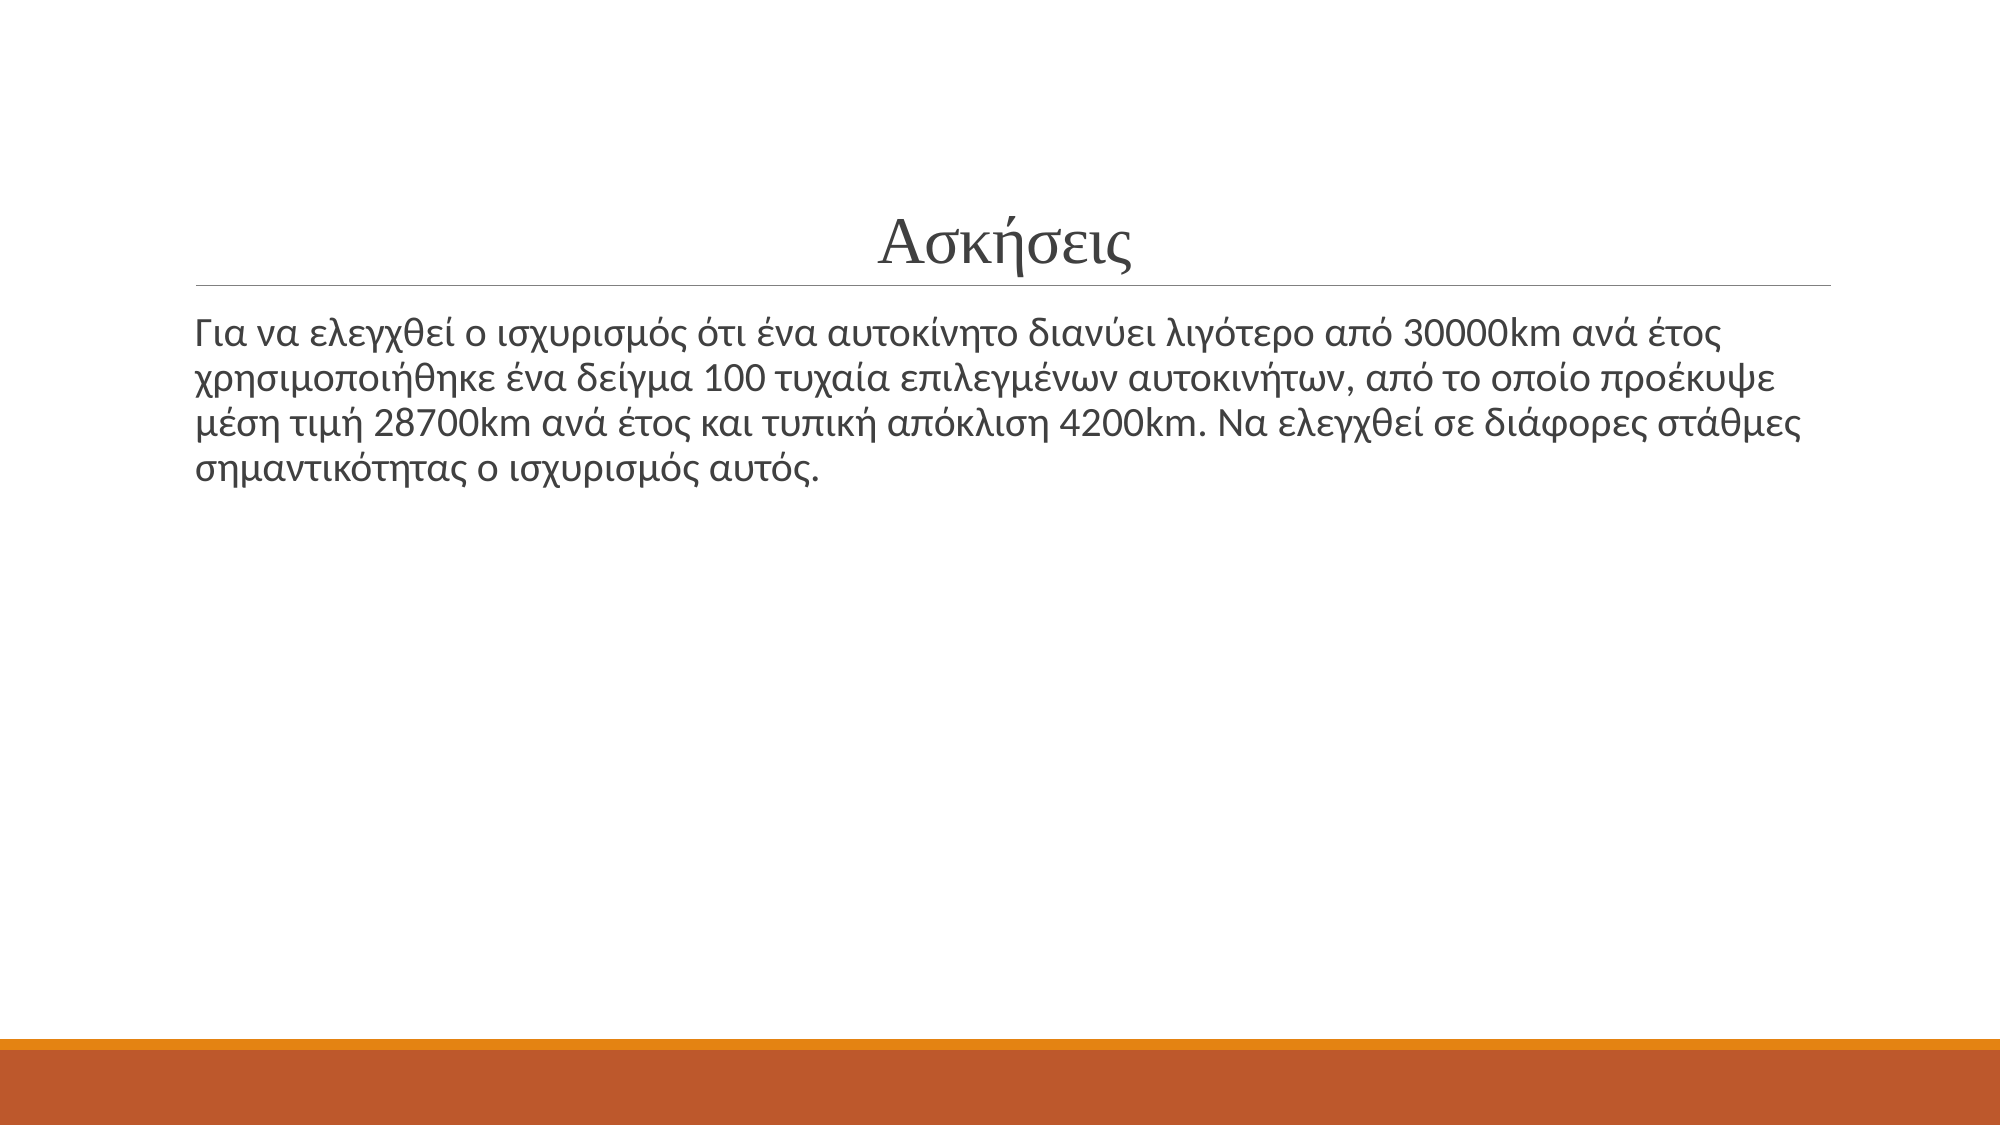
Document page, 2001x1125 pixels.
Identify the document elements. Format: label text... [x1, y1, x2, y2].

title Ασκήσεις [180, 47, 1830, 285]
list Για να ελεγχθεί ο ισχυρισμός ότι ένα αυτοκίνητο διανύει λιγότερο από 30000km ανά έτος χρησιμοποιήθηκε ένα δείγμα 100 τυχαία επιλεγμένων αυτοκινήτων, από το οποίο προέκυψε μέση τιμή 28700km ανά έτος και τυπική απόκλιση 4200km. Να ελεγχθεί σε διάφορες στάθμες σημαντικότητας ο ισχυρισμός αυτός. [180, 302, 1830, 984]
